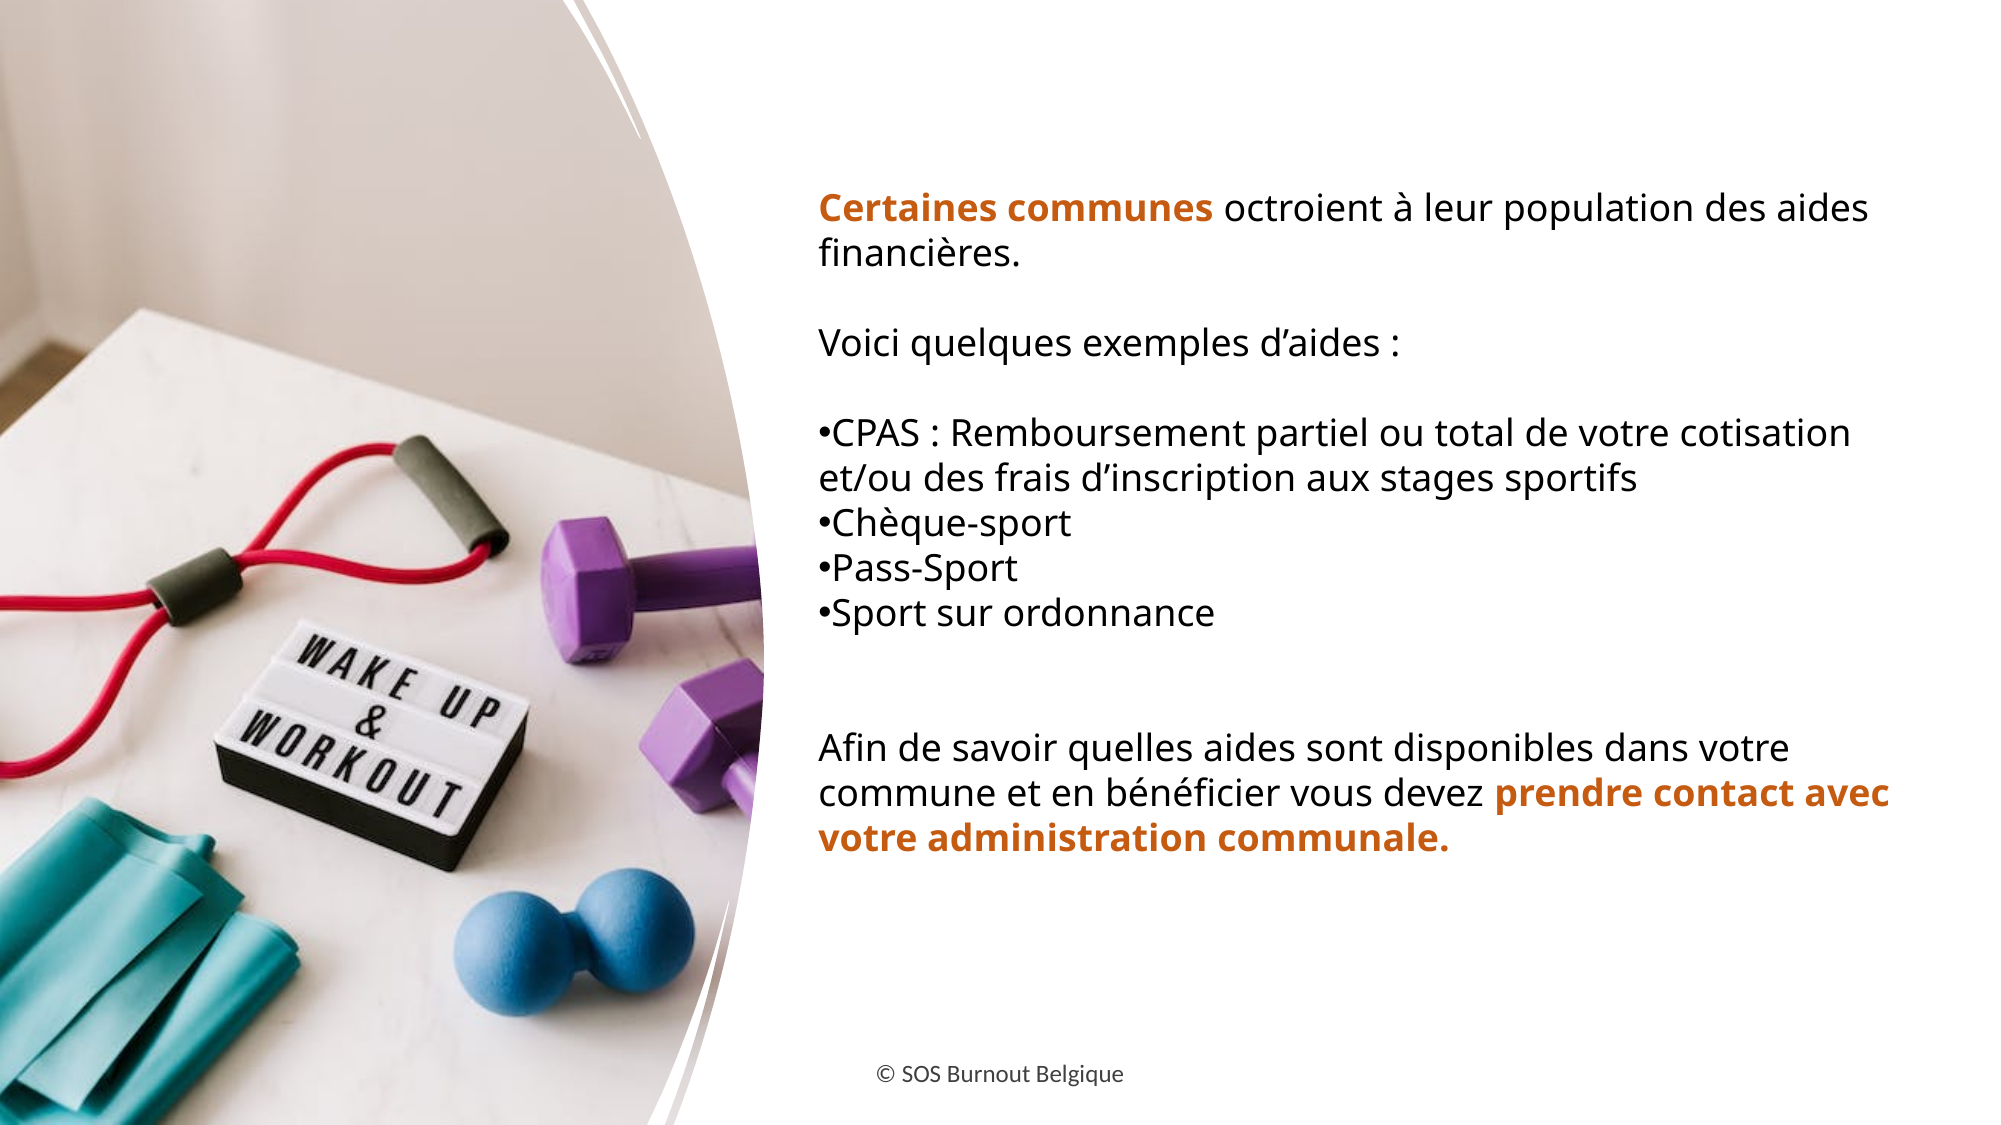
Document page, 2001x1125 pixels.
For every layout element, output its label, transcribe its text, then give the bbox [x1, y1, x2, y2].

picture [0, 0, 764, 1125]
text_box Certaines communes octroient à leur population des aides financières. Voici quelques exemples d’aides : CPAS : Remboursement partiel ou total de votre cotisation et/ou des frais d’inscription aux stages sportifs Chèque-sport Pass-Sport Sport sur ordonnance Afin de savoir quelles aides sont disponibles dans votre commune et en bénéficier vous devez prendre contact avec votre administration communale. [803, 176, 1955, 912]
footer © SOS Burnout Belgique [764, 1042, 1338, 1103]
